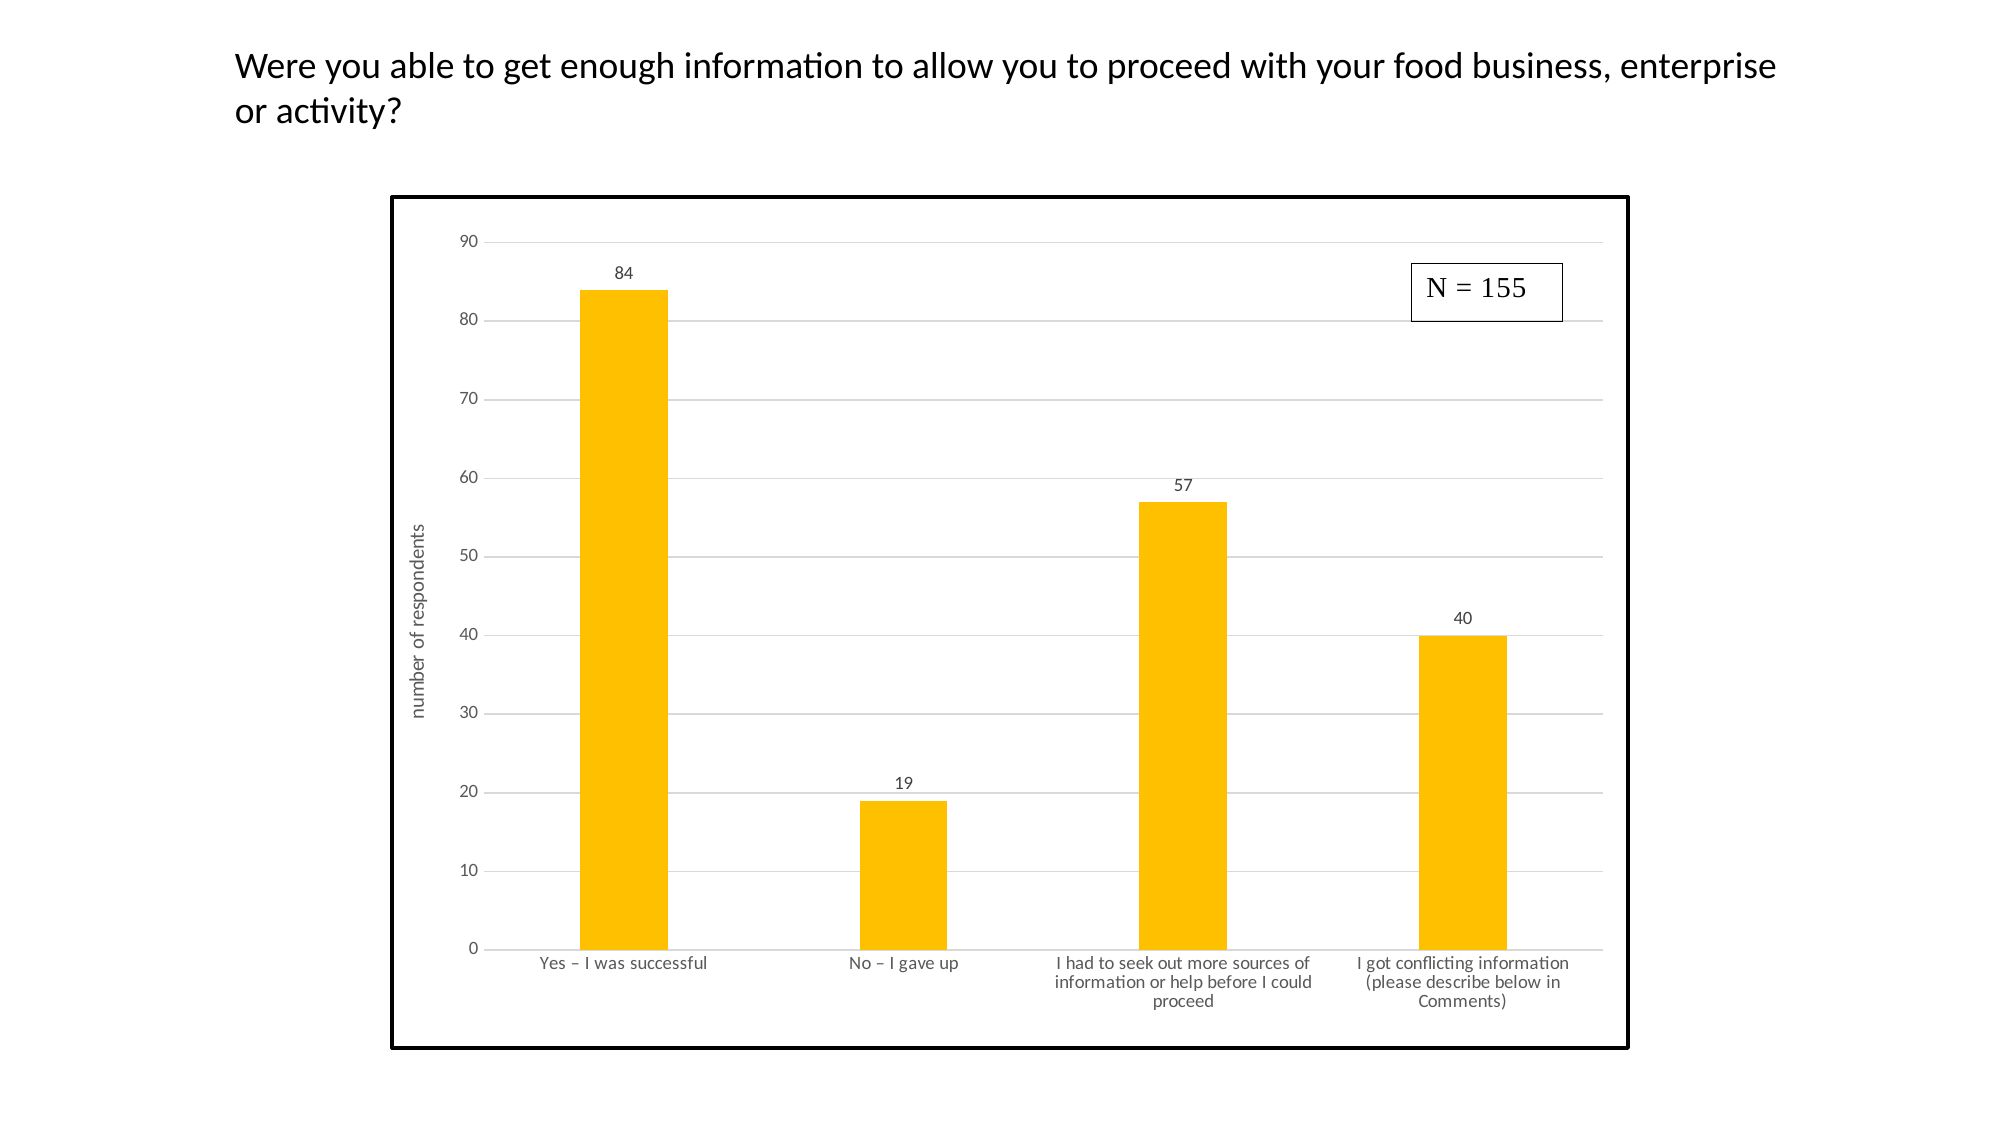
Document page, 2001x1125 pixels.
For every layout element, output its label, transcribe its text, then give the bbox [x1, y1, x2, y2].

text_box Were you able to get enough information to allow you to proceed with your food business, enterprise or activity? [219, 33, 1834, 138]
chart [390, 194, 1630, 1050]
